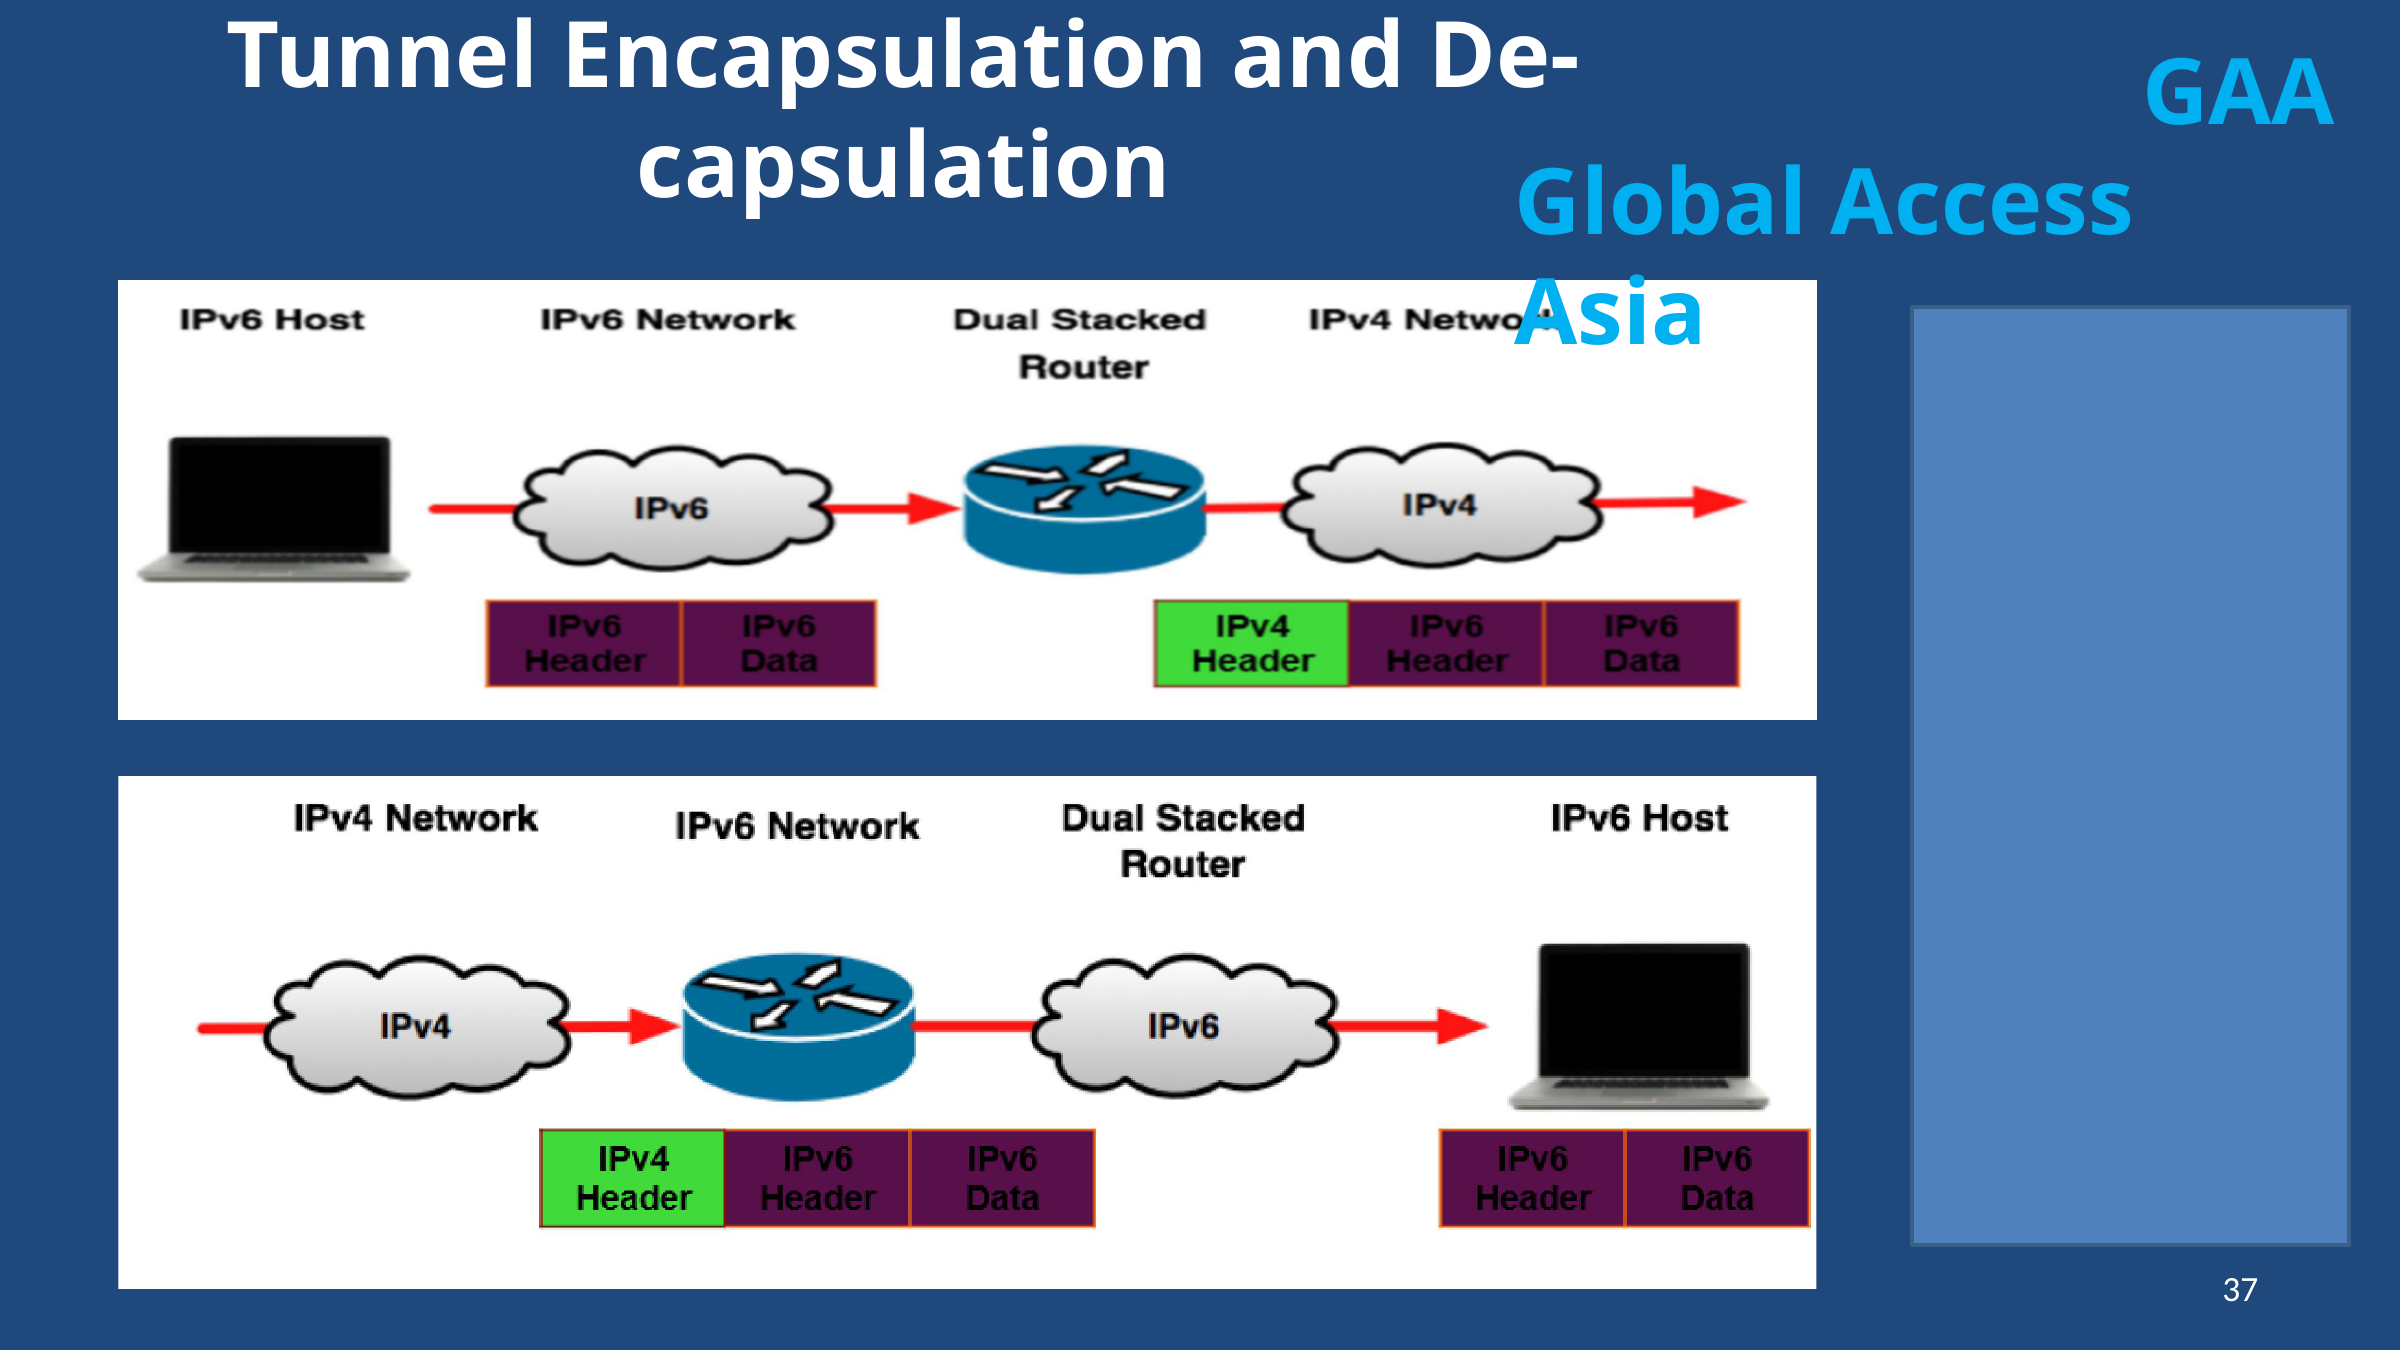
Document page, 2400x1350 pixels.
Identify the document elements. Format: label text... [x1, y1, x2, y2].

text_box [1910, 305, 2351, 1247]
picture [1539, 292, 1553, 316]
slide_number 37 [1719, 1251, 2280, 1324]
text_box GAA Global Access Asia [1500, 25, 2350, 370]
picture [118, 280, 1817, 720]
text_box Tunnel Encapsulation and De-capsulation [121, 37, 1500, 175]
picture [118, 775, 1817, 1289]
